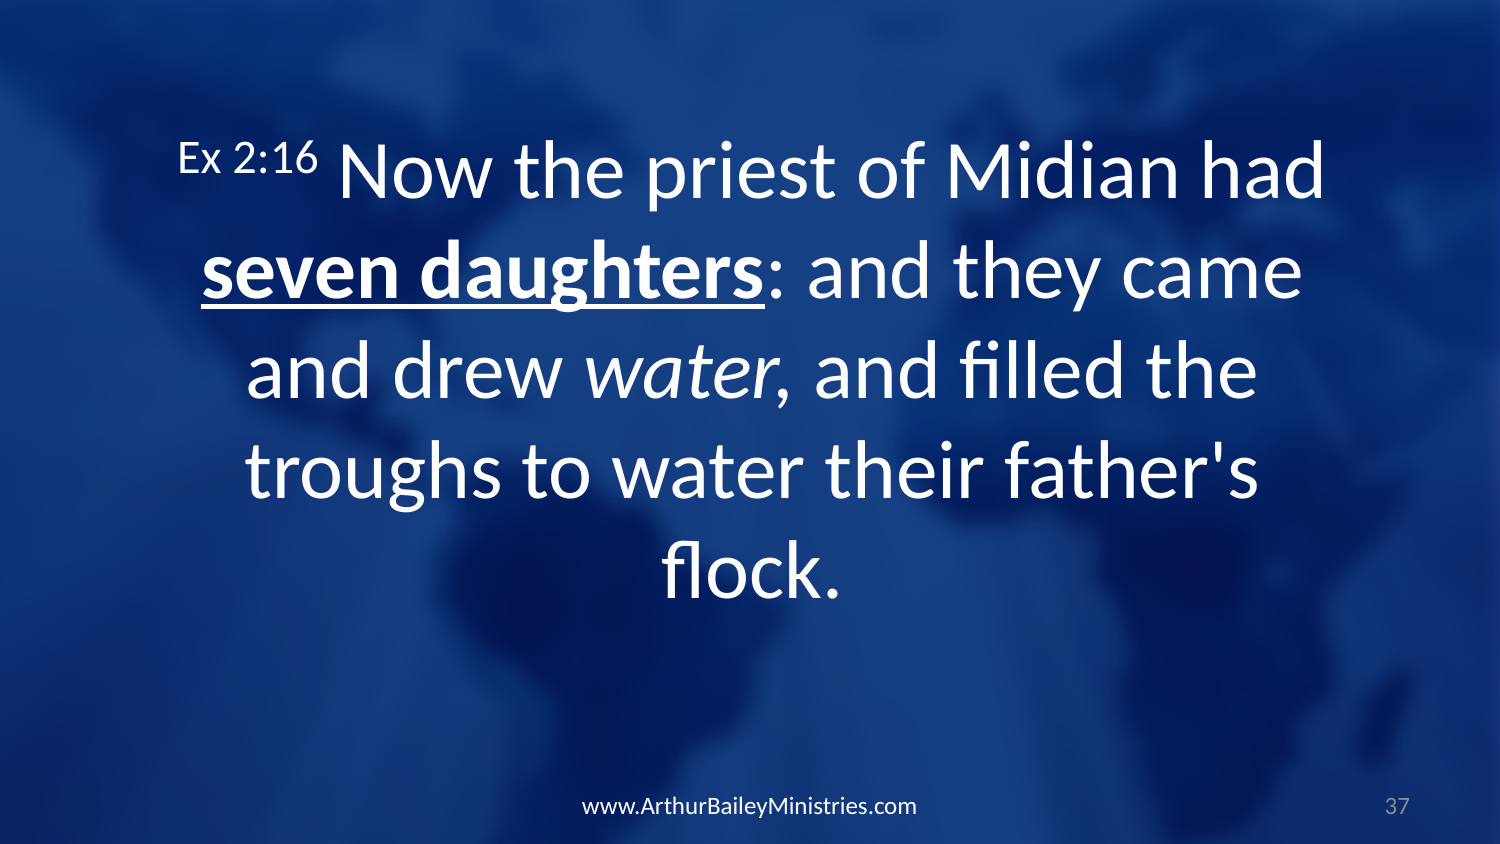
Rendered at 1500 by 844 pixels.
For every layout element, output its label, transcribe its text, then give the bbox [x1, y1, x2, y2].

footer www.ArthurBaileyMinistries.com [512, 782, 988, 827]
list Ex 2:16 Now the priest of Midian had seven daughters: and they came and drew water, and filled the troughs to water their father's flock. [151, 107, 1355, 741]
slide_number 37 [1074, 782, 1425, 827]
picture [0, 0, 1500, 844]
